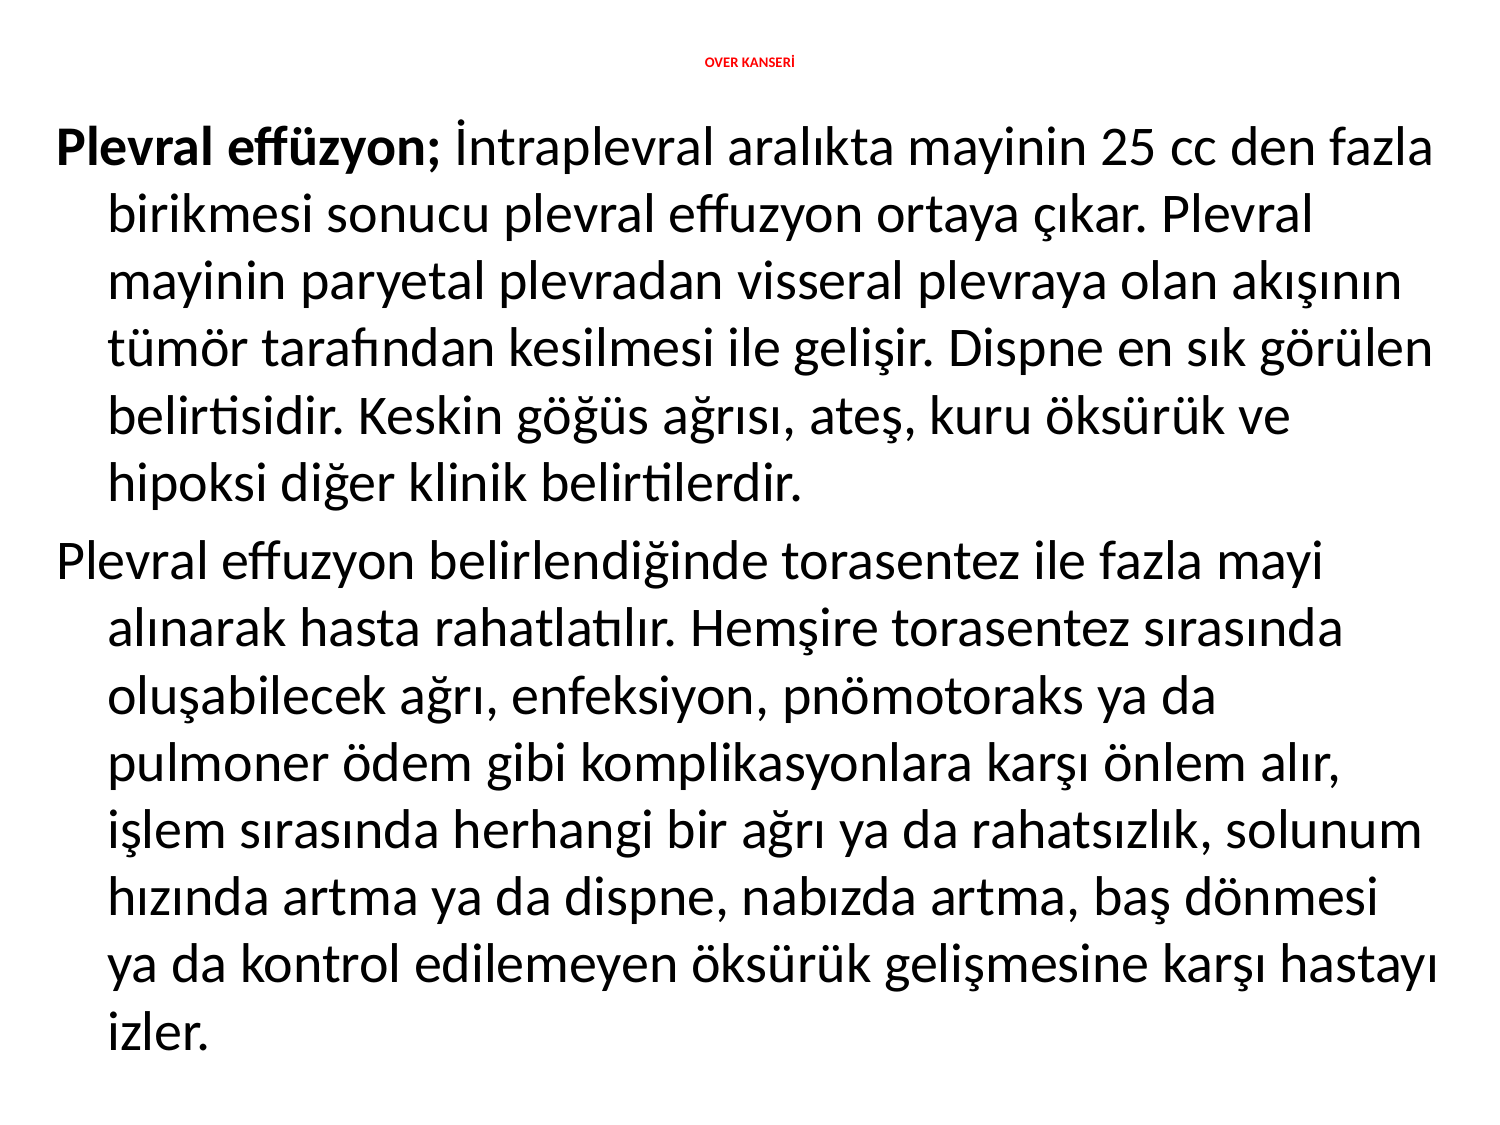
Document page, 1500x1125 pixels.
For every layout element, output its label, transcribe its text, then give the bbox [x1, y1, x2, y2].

title OVER KANSERİ [75, 45, 1425, 79]
list Plevral effüzyon; İntraplevral aralıkta mayinin 25 cc den fazla birikmesi sonucu plevral effuzyon ortaya çıkar. Plevral mayinin paryetal plevradan visseral plevraya olan akışının tümör tarafından kesilmesi ile gelişir. Dispne en sık görülen belirtisidir. Keskin göğüs ağrısı, ateş, kuru öksürük ve hipoksi diğer klinik belirtilerdir. Plevral effuzyon belirlendiğinde torasentez ile fazla mayi alınarak hasta rahatlatılır. Hemşire torasentez sırasında oluşabilecek ağrı, enfeksiyon, pnömotoraks ya da pulmoner ödem gibi komplikasyonlara karşı önlem alır, işlem sırasında herhangi bir ağrı ya da rahatsızlık, solunum hızında artma ya da dispne, nabızda artma, baş dönmesi ya da kontrol edilemeyen öksürük gelişmesine karşı hastayı izler. [41, 101, 1459, 1071]
